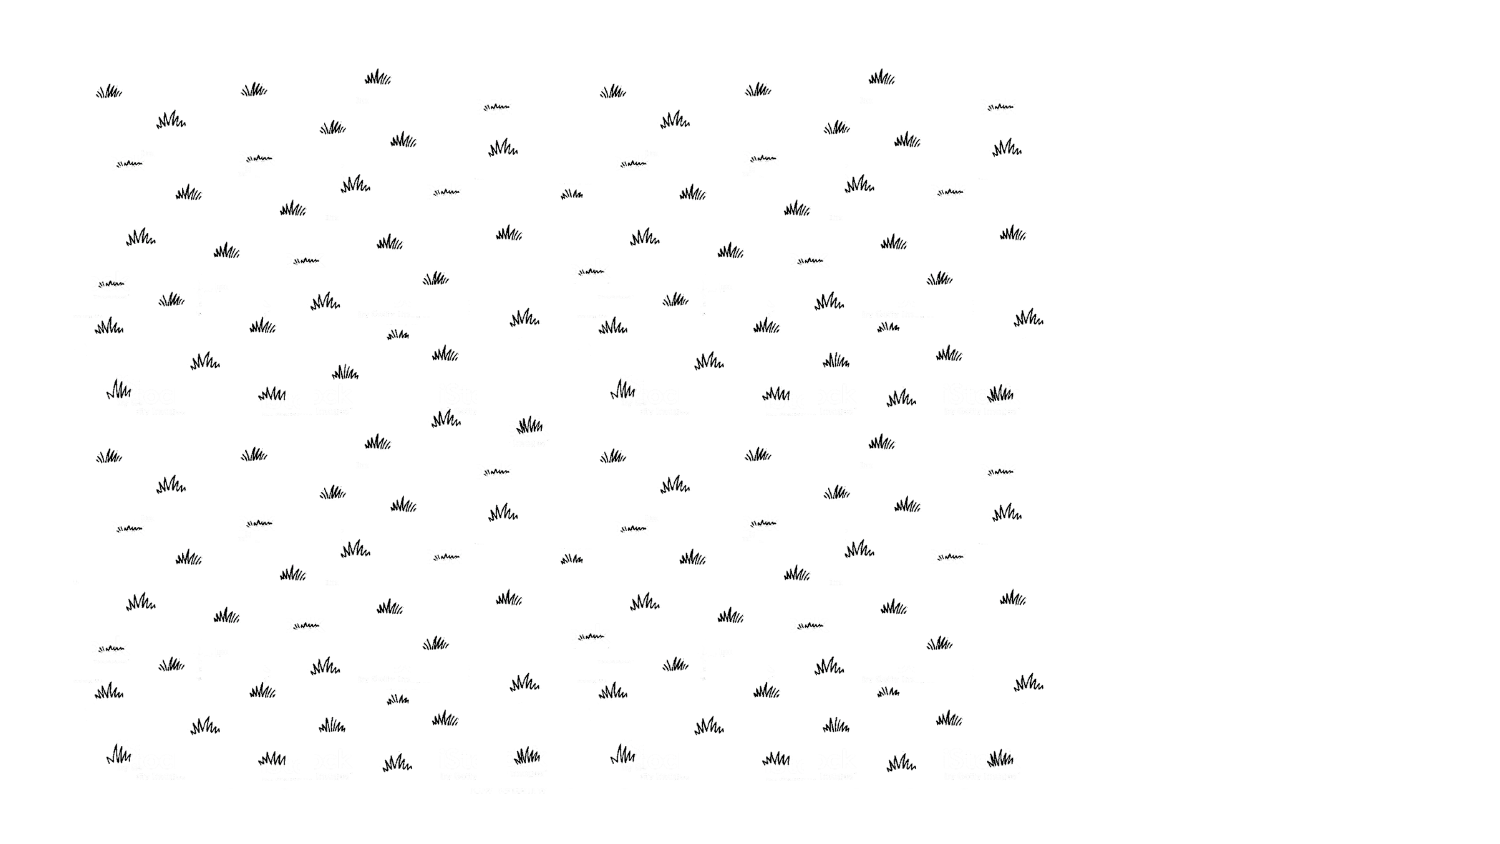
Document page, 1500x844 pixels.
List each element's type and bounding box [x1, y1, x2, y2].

picture [50, 42, 1095, 799]
